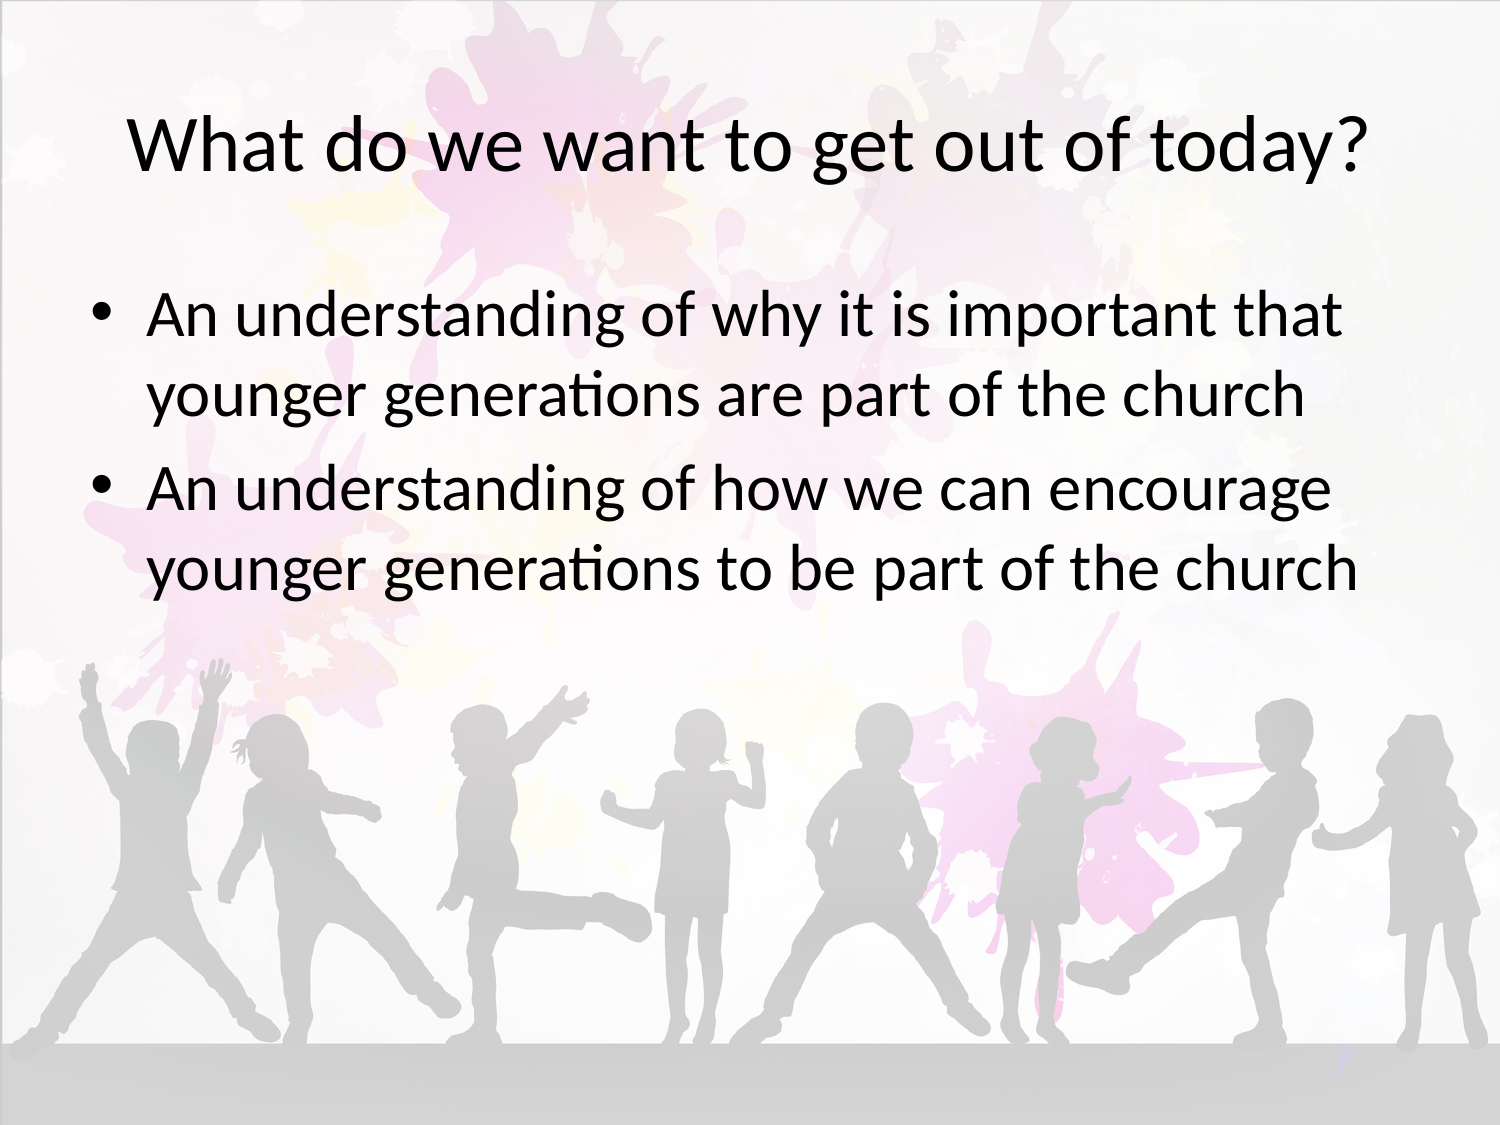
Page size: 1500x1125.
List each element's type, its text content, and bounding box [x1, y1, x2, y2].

title What do we want to get out of today? [75, 45, 1425, 233]
list An understanding of why it is important that younger generations are part of the church An understanding of how we can encourage younger generations to be part of the church [75, 262, 1425, 1005]
